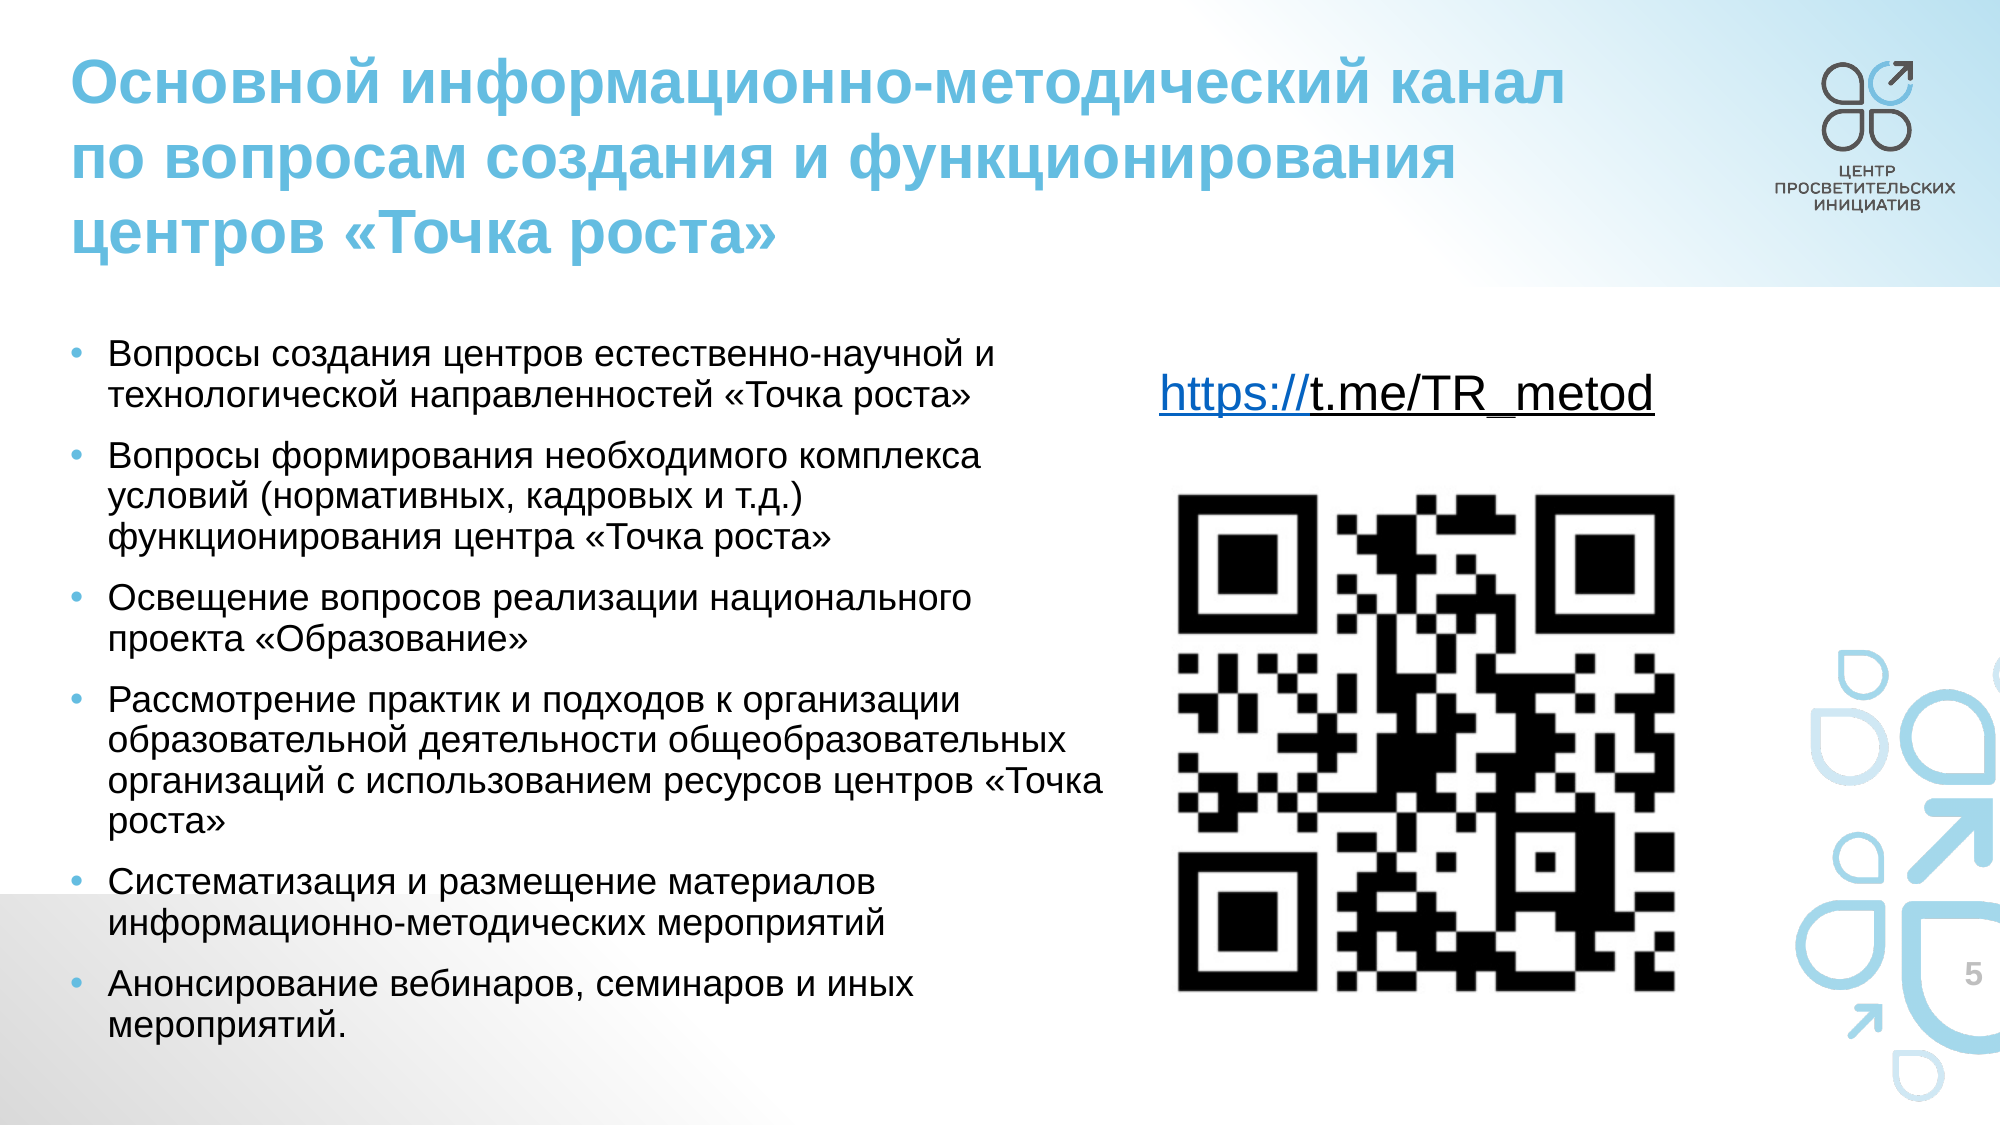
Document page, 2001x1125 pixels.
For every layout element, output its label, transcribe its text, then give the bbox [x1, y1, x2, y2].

text_box Основной информационно-методический канал по вопросам создания и функционирования центров «Точка роста» [55, 74, 1709, 232]
picture [1774, 41, 1980, 223]
picture [1119, 454, 1709, 1035]
text_box Вопросы создания центров естественно-научной и технологической направленностей «Точка роста» Вопросы формирования необходимого комплекса условий (нормативных, кадровых и т.д.) функционирования центра «Точка роста» Освещение вопросов реализации национального проекта «Образование» Рассмотрение практик и подходов к организации образовательной деятельности общеобразовательных организаций с использованием ресурсов центров «Точка роста» Систематизация и размещение материалов информационно-методических мероприятий Анонсирование вебинаров, семинаров и иных мероприятий. [55, 326, 1120, 1035]
picture [1764, 643, 2000, 1125]
table_header https://t.me/TR_metod [1120, 362, 1707, 418]
